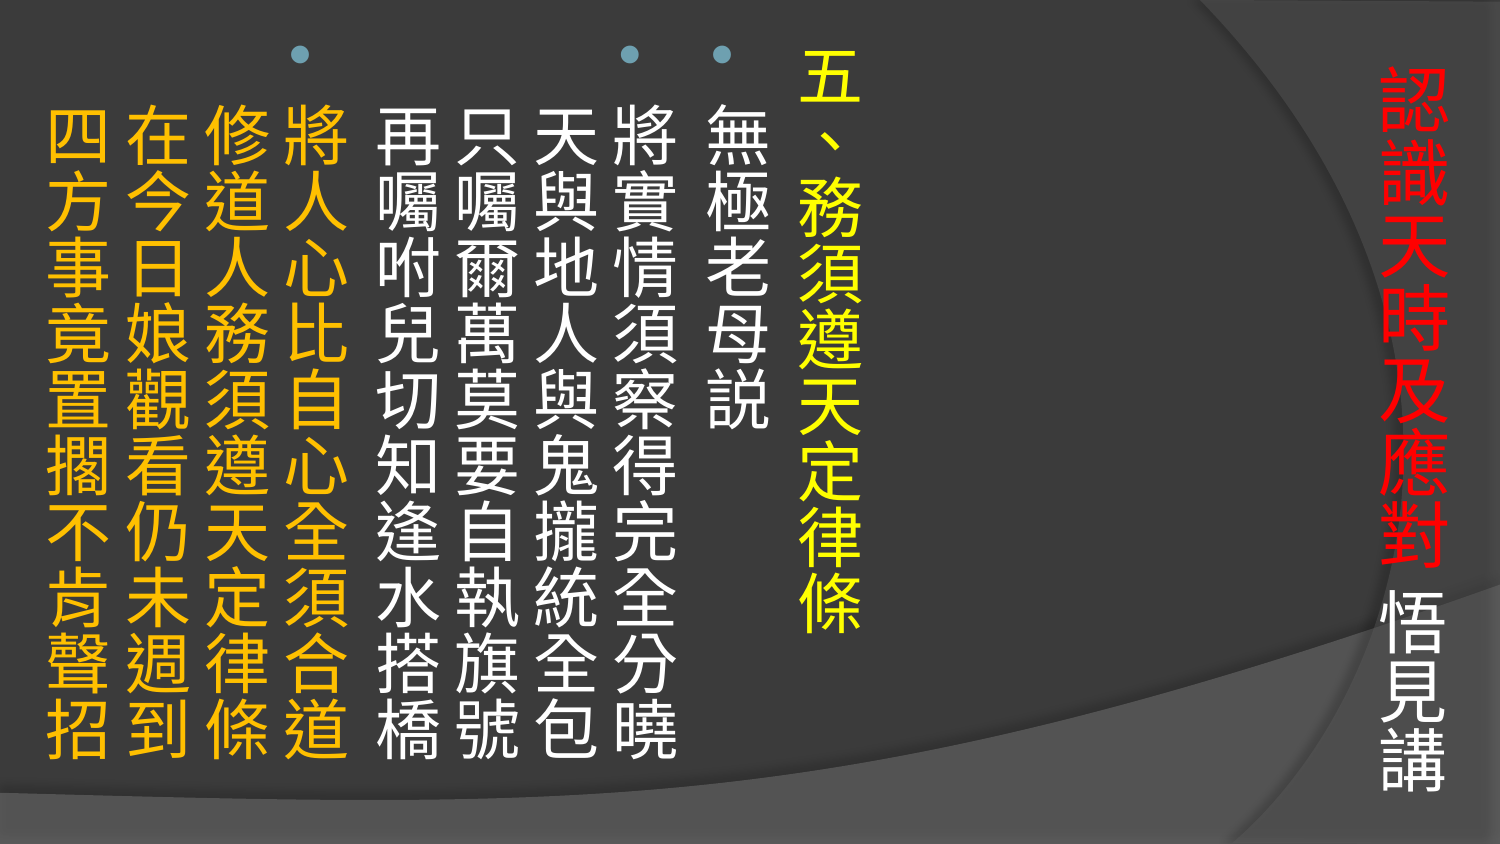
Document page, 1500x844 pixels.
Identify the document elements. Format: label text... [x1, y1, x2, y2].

title 認識天時及應對 悟見講 [1353, 33, 1473, 825]
list 五、務須遵天定律條 無極老母説 將實情須察得完全分曉 天與地人與鬼攏統全包 只囑爾萬莫要自執旗號 再囑咐兒切知逢水搭橋 將人心比自心全須合道 修道人務須遵天定律條 在今日娘觀看仍未週到 四方事竟置擱不肯聲招 [29, 21, 1353, 825]
